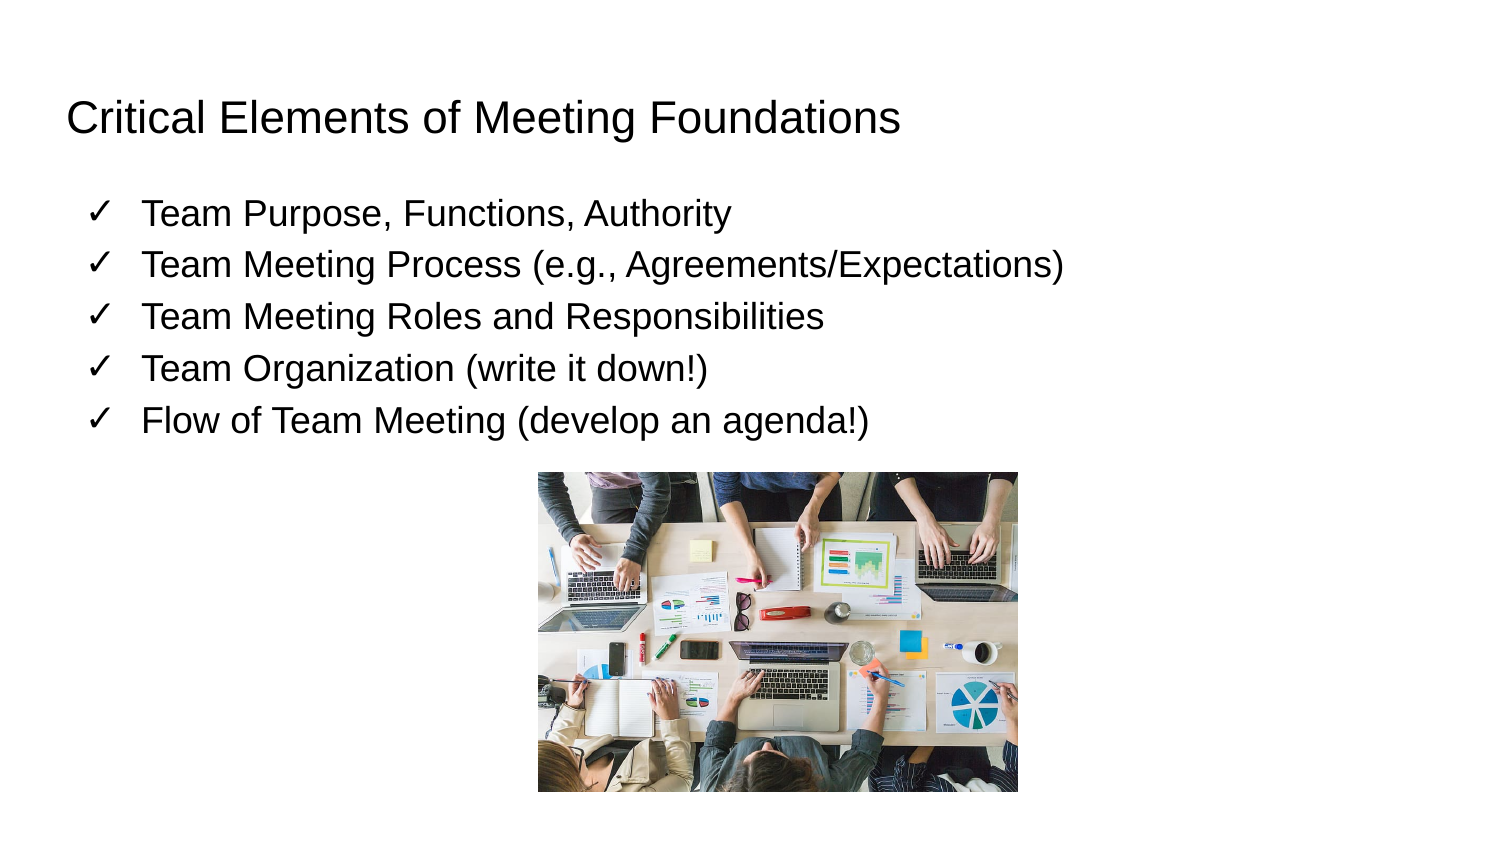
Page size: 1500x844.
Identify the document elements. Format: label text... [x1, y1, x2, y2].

list Team Purpose, Functions, Authority Team Meeting Process (e.g., Agreements/Expectations) Team Meeting Roles and Responsibilities Team Organization (write it down!) Flow of Team Meeting (develop an agenda!) [51, 166, 1449, 750]
title Critical Elements of Meeting Foundations [51, 72, 1449, 166]
picture [538, 471, 1019, 792]
